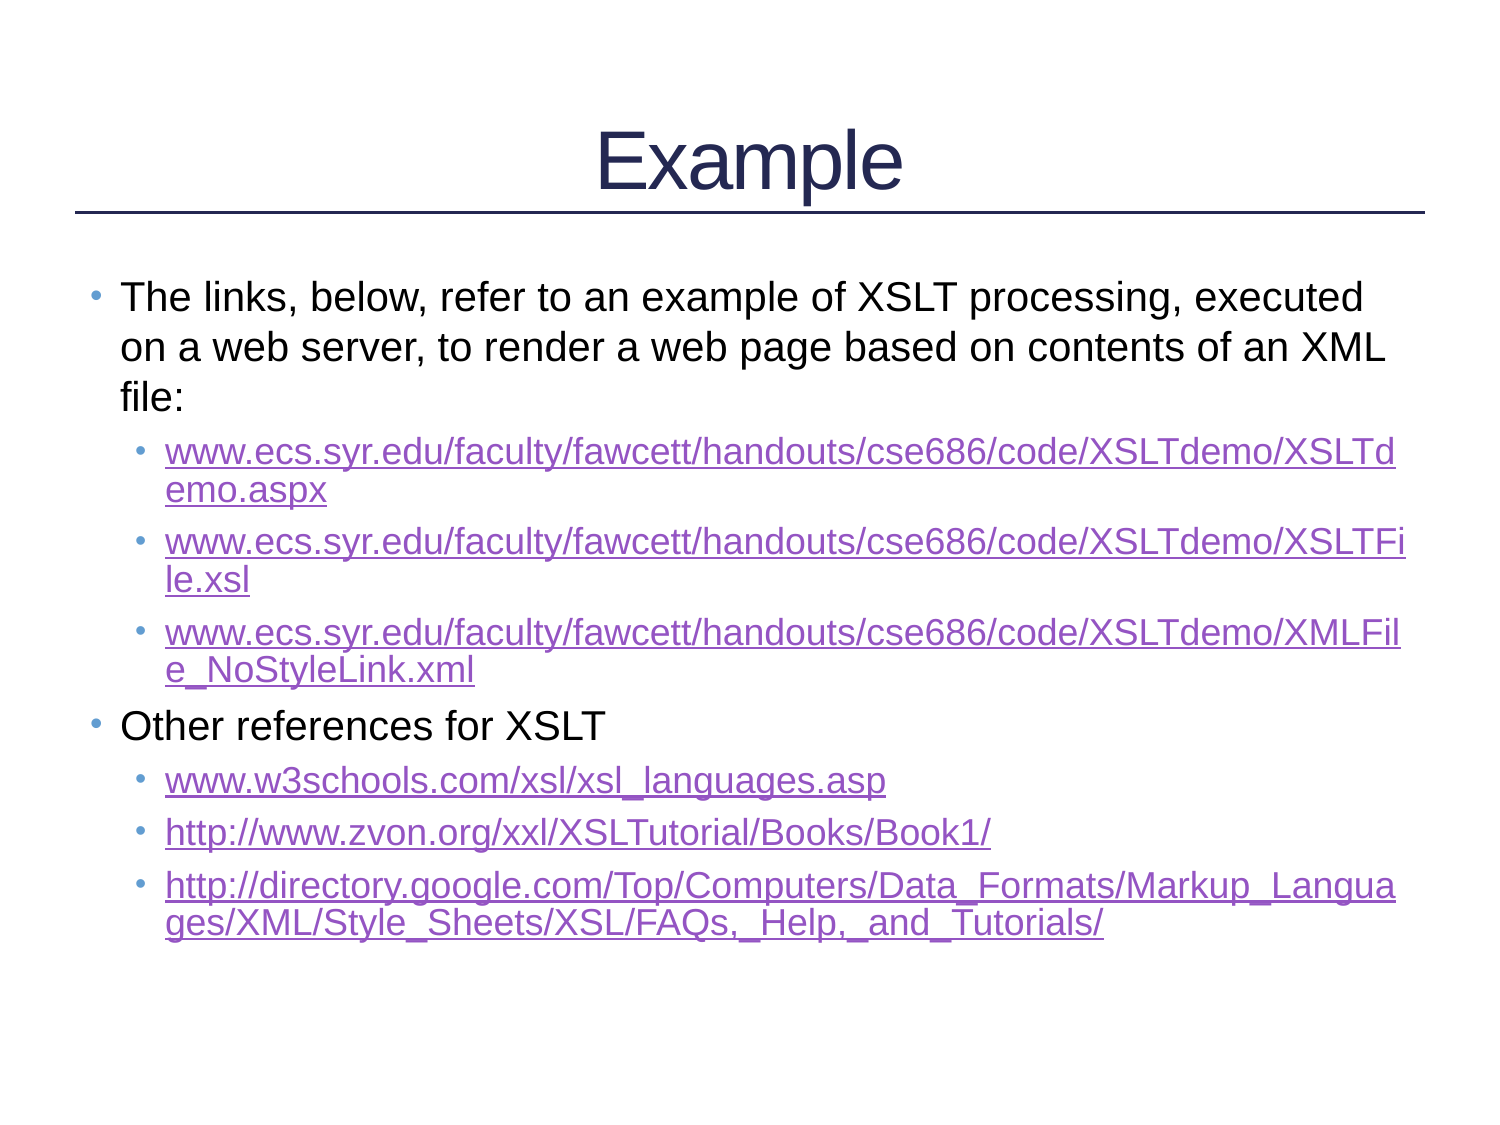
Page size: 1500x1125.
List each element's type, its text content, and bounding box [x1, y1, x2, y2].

list The links, below, refer to an example of XSLT processing, executed on a web server, to render a web page based on contents of an XML file: www.ecs.syr.edu/faculty/fawcett/handouts/cse686/code/XSLTdemo/XSLTdemo.aspx www.ecs.syr.edu/faculty/fawcett/handouts/cse686/code/XSLTdemo/XSLTFile.xsl www.ecs.syr.edu/faculty/fawcett/handouts/cse686/code/XSLTdemo/XMLFile_NoStyleLink.xml Other references for XSLT www.w3schools.com/xsl/xsl_languages.asp http://www.zvon.org/xxl/XSLTutorial/Books/Book1/ http://directory.google.com/Top/Computers/Data_Formats/Markup_Languages/XML/Style_Sheets/XSL/FAQs,_Help,_and_Tutorials/ [75, 262, 1425, 1063]
title Example [75, 75, 1425, 238]
